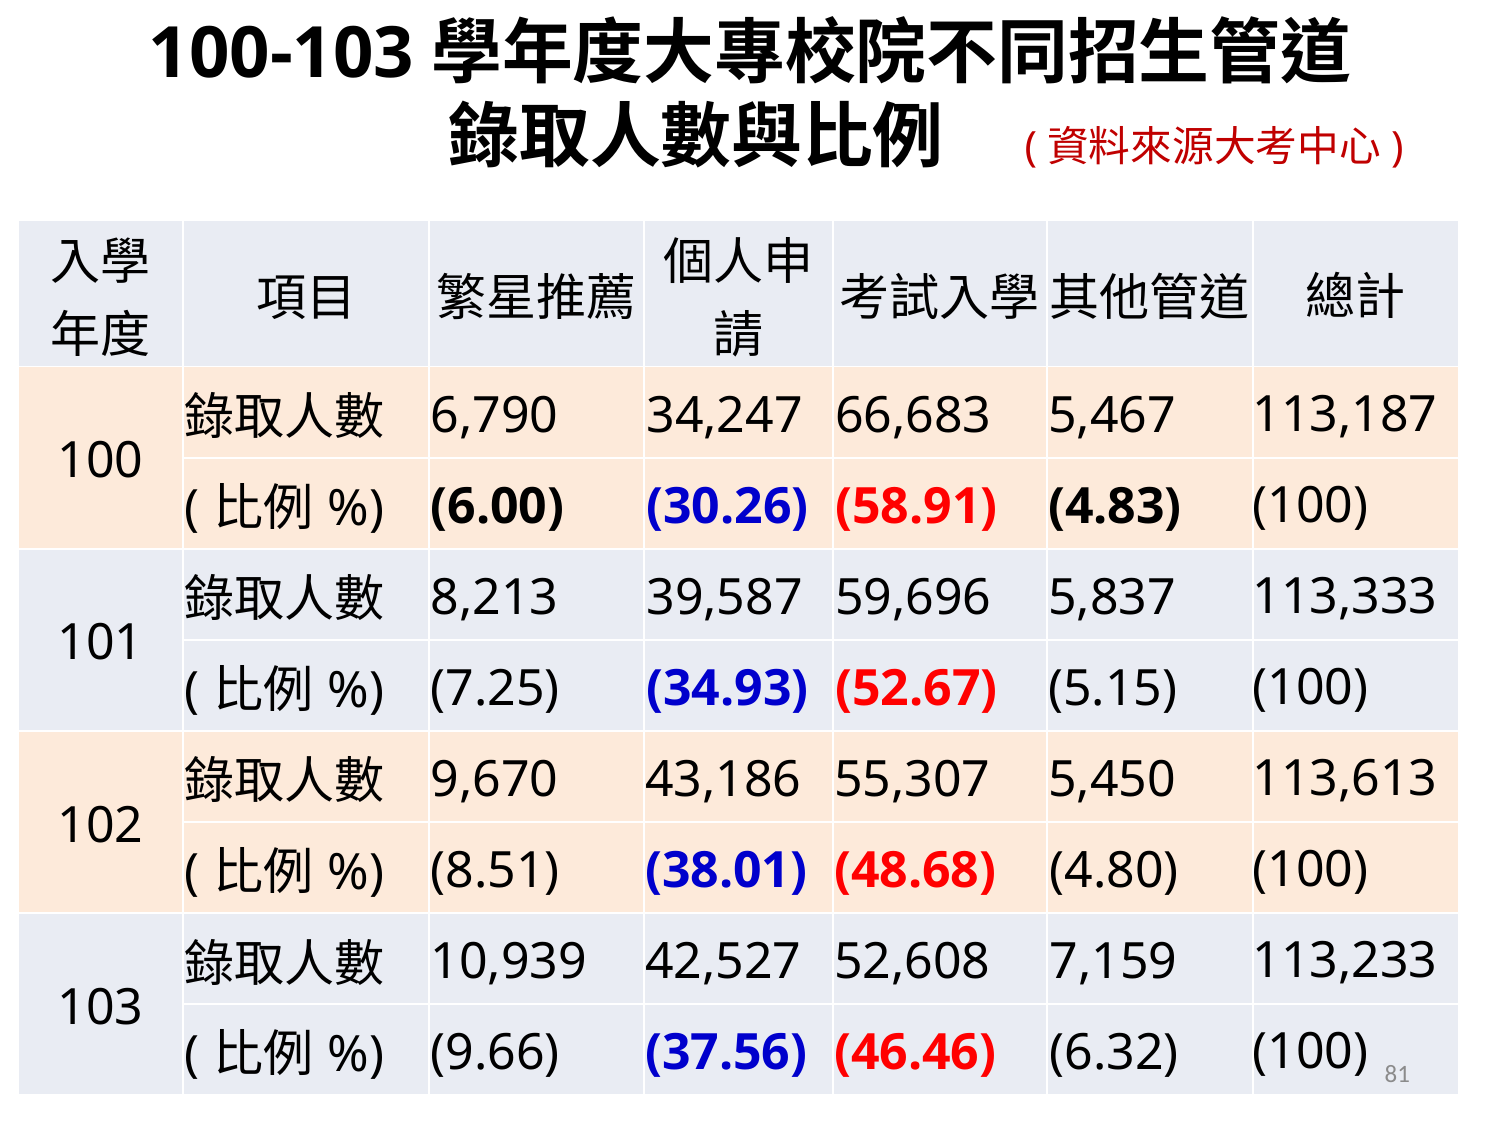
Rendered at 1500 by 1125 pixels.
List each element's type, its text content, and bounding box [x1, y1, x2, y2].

table_cell (6.32) [1048, 1005, 1252, 1094]
table_cell 9,670 [430, 732, 643, 821]
table_cell (100) [1254, 1005, 1458, 1094]
table_cell 103 [19, 914, 182, 1094]
slide_number 81 [1074, 1042, 1425, 1103]
table_cell (100) [1254, 641, 1458, 730]
table_cell 錄取人數 [184, 732, 428, 821]
table_cell 34,247 [645, 367, 832, 457]
table_cell 101 [19, 550, 182, 730]
table_cell 錄取人數 [184, 550, 428, 639]
table_cell (比例%) [184, 1005, 428, 1094]
table_cell 錄取人數 [184, 367, 428, 457]
table_cell 113,613 [1254, 732, 1458, 821]
table_header 總計 [1254, 221, 1458, 366]
table_cell 102 [19, 732, 182, 912]
table_cell 113,187 [1254, 367, 1458, 457]
table_cell 42,527 [645, 914, 832, 1003]
table_cell (46.46) [834, 1005, 1046, 1094]
table_header 繁星推薦 [430, 221, 643, 366]
table_cell 39,587 [645, 550, 832, 639]
table_cell 66,683 [834, 367, 1046, 457]
table_cell (7.25) [430, 641, 643, 730]
table_cell (100) [1254, 823, 1458, 912]
table_cell (100) [1254, 459, 1458, 548]
table_cell (比例%) [184, 459, 428, 548]
table_cell 5,467 [1048, 367, 1252, 457]
table_cell 10,939 [430, 914, 643, 1003]
table_cell 5,450 [1048, 732, 1252, 821]
table_cell (9.66) [430, 1005, 643, 1094]
table_cell (37.56) [645, 1005, 832, 1094]
table_cell (比例%) [184, 823, 428, 912]
table_cell (48.68) [834, 823, 1046, 912]
table_cell 113,333 [1254, 550, 1458, 639]
table_cell 5,837 [1048, 550, 1252, 639]
table_cell (4.83) [1048, 459, 1252, 548]
table_header 項目 [184, 221, 428, 366]
table_cell (38.01) [645, 823, 832, 912]
table_cell (52.67) [834, 641, 1046, 730]
table_cell (30.26) [645, 459, 832, 548]
table_cell (6.00) [430, 459, 643, 548]
table_cell 7,159 [1048, 914, 1252, 1003]
table_cell 錄取人數 [184, 914, 428, 1003]
table_cell 52,608 [834, 914, 1046, 1003]
table_cell 8,213 [430, 550, 643, 639]
table_cell 59,696 [834, 550, 1046, 639]
table_cell 6,790 [430, 367, 643, 457]
table_cell (4.80) [1048, 823, 1252, 912]
table_cell 43,186 [645, 732, 832, 821]
table_cell (5.15) [1048, 641, 1252, 730]
table_cell 113,233 [1254, 914, 1458, 1003]
table_cell (58.91) [834, 459, 1046, 548]
table_cell 55,307 [834, 732, 1046, 821]
table_header 考試入學 [834, 221, 1046, 366]
table_cell (34.93) [645, 641, 832, 730]
title 100-103學年度大專校院不同招生管道 錄取人數與比例 (資料來源大考中心) [74, 44, 1426, 138]
table_cell (比例%) [184, 641, 428, 730]
table_header 個人申請 [645, 221, 832, 366]
table_cell (8.51) [430, 823, 643, 912]
table_header 其他管道 [1048, 221, 1252, 366]
table_cell 100 [19, 367, 182, 548]
table_header 入學 年度 [19, 221, 182, 366]
